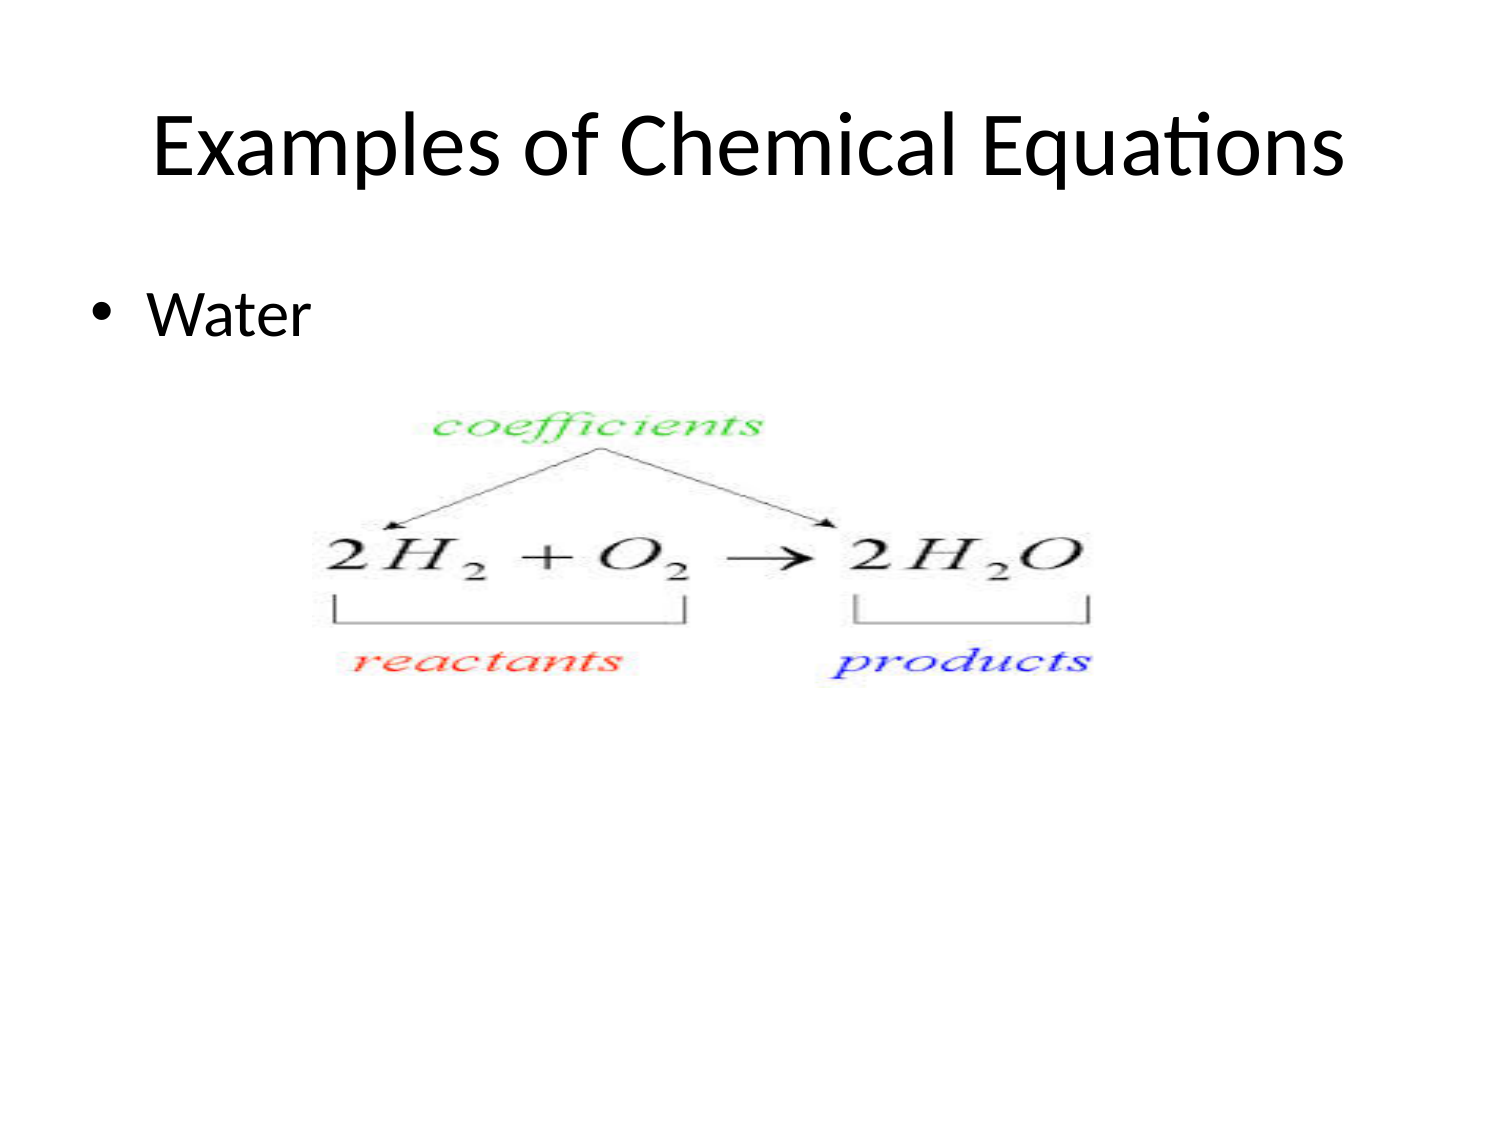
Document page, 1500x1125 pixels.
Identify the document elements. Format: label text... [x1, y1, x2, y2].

picture [312, 399, 1138, 688]
title Examples of Chemical Equations [75, 45, 1425, 233]
list Water [75, 262, 1425, 1005]
